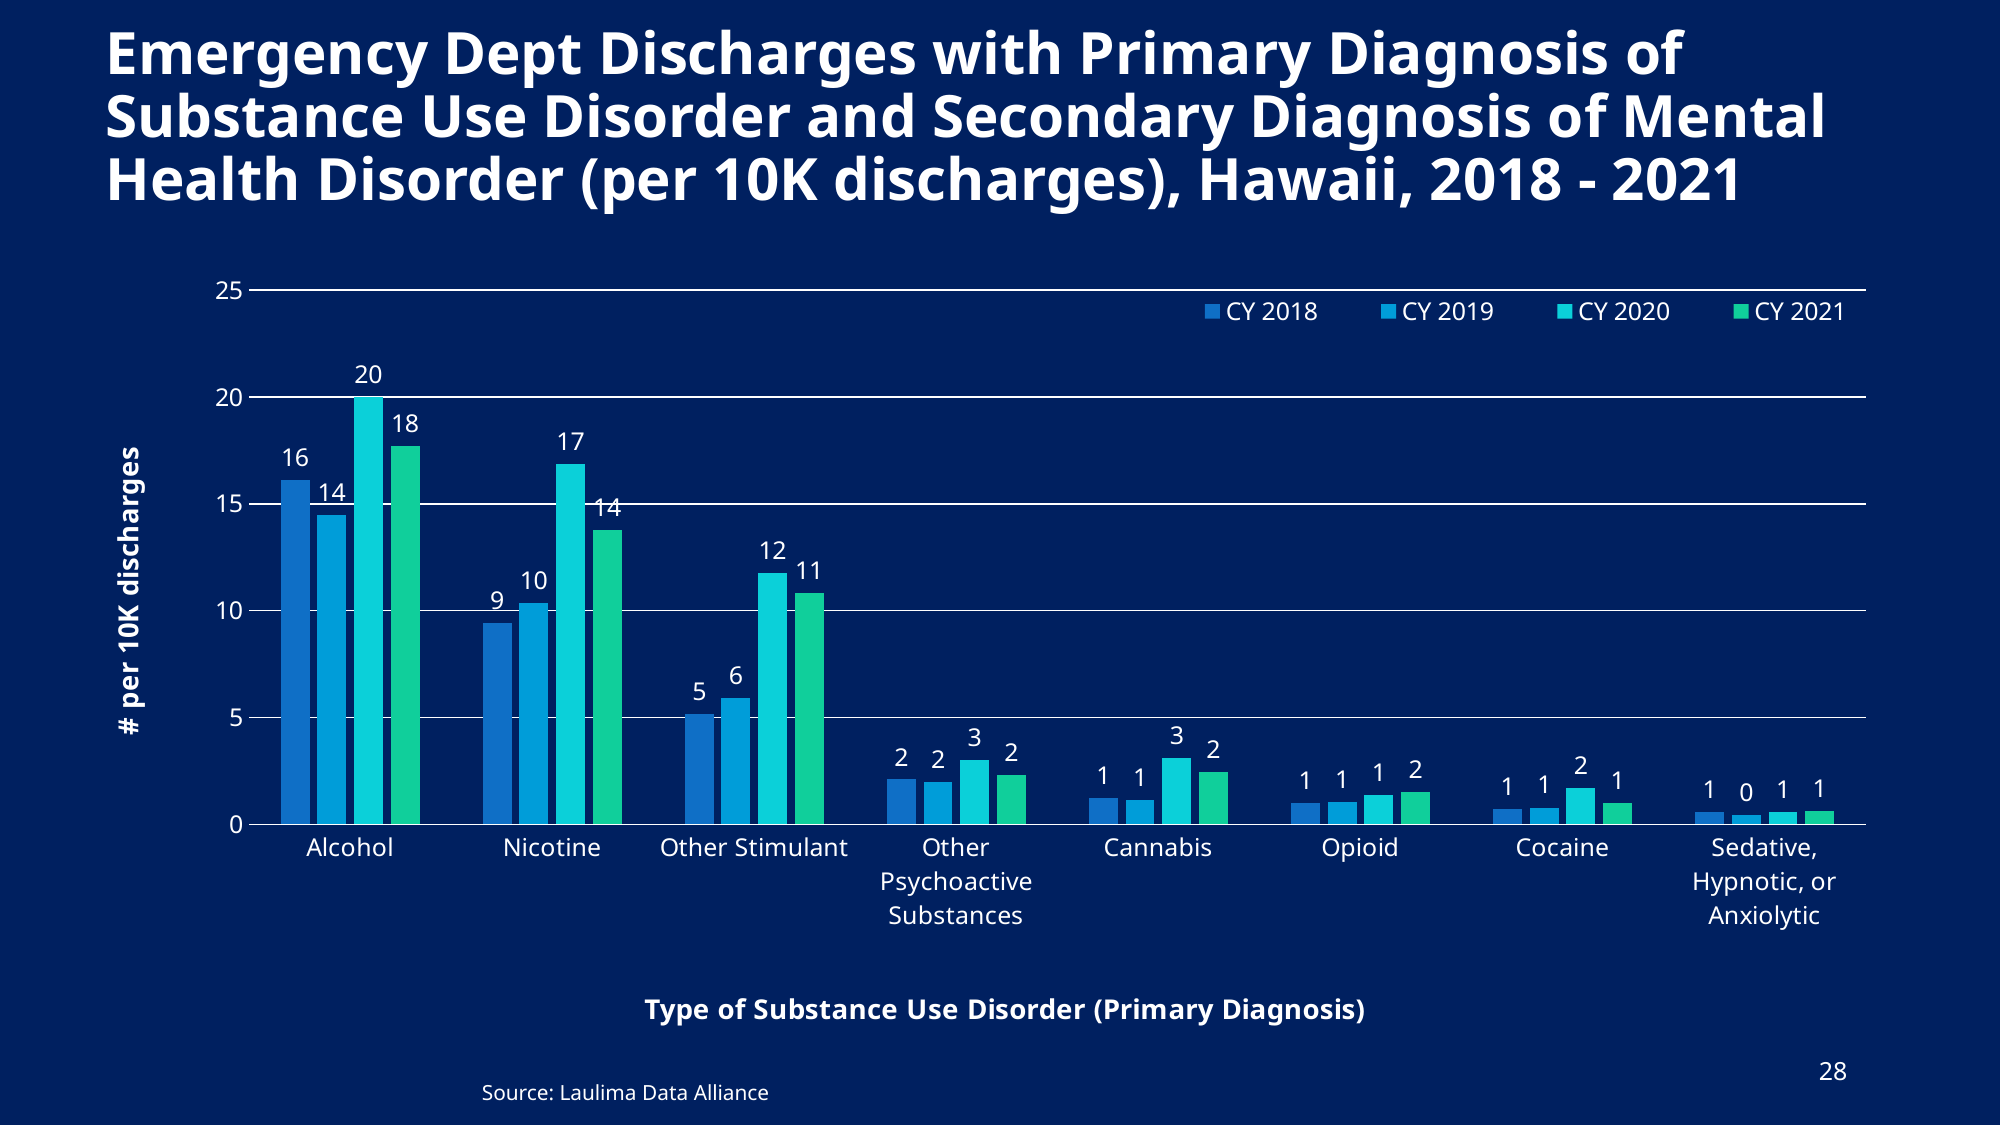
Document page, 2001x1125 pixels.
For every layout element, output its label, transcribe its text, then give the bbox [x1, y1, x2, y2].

chart [98, 257, 1902, 1036]
slide_number 28 [1412, 1042, 1863, 1103]
text_box Source: Laulima Data Alliance [467, 1072, 1151, 1113]
title Emergency Dept Discharges with Primary Diagnosis of Substance Use Disorder and Secondary Diagnosis of Mental Health Disorder (per 10K discharges), Hawaii, 2018 - 2021 [90, 9, 1910, 228]
